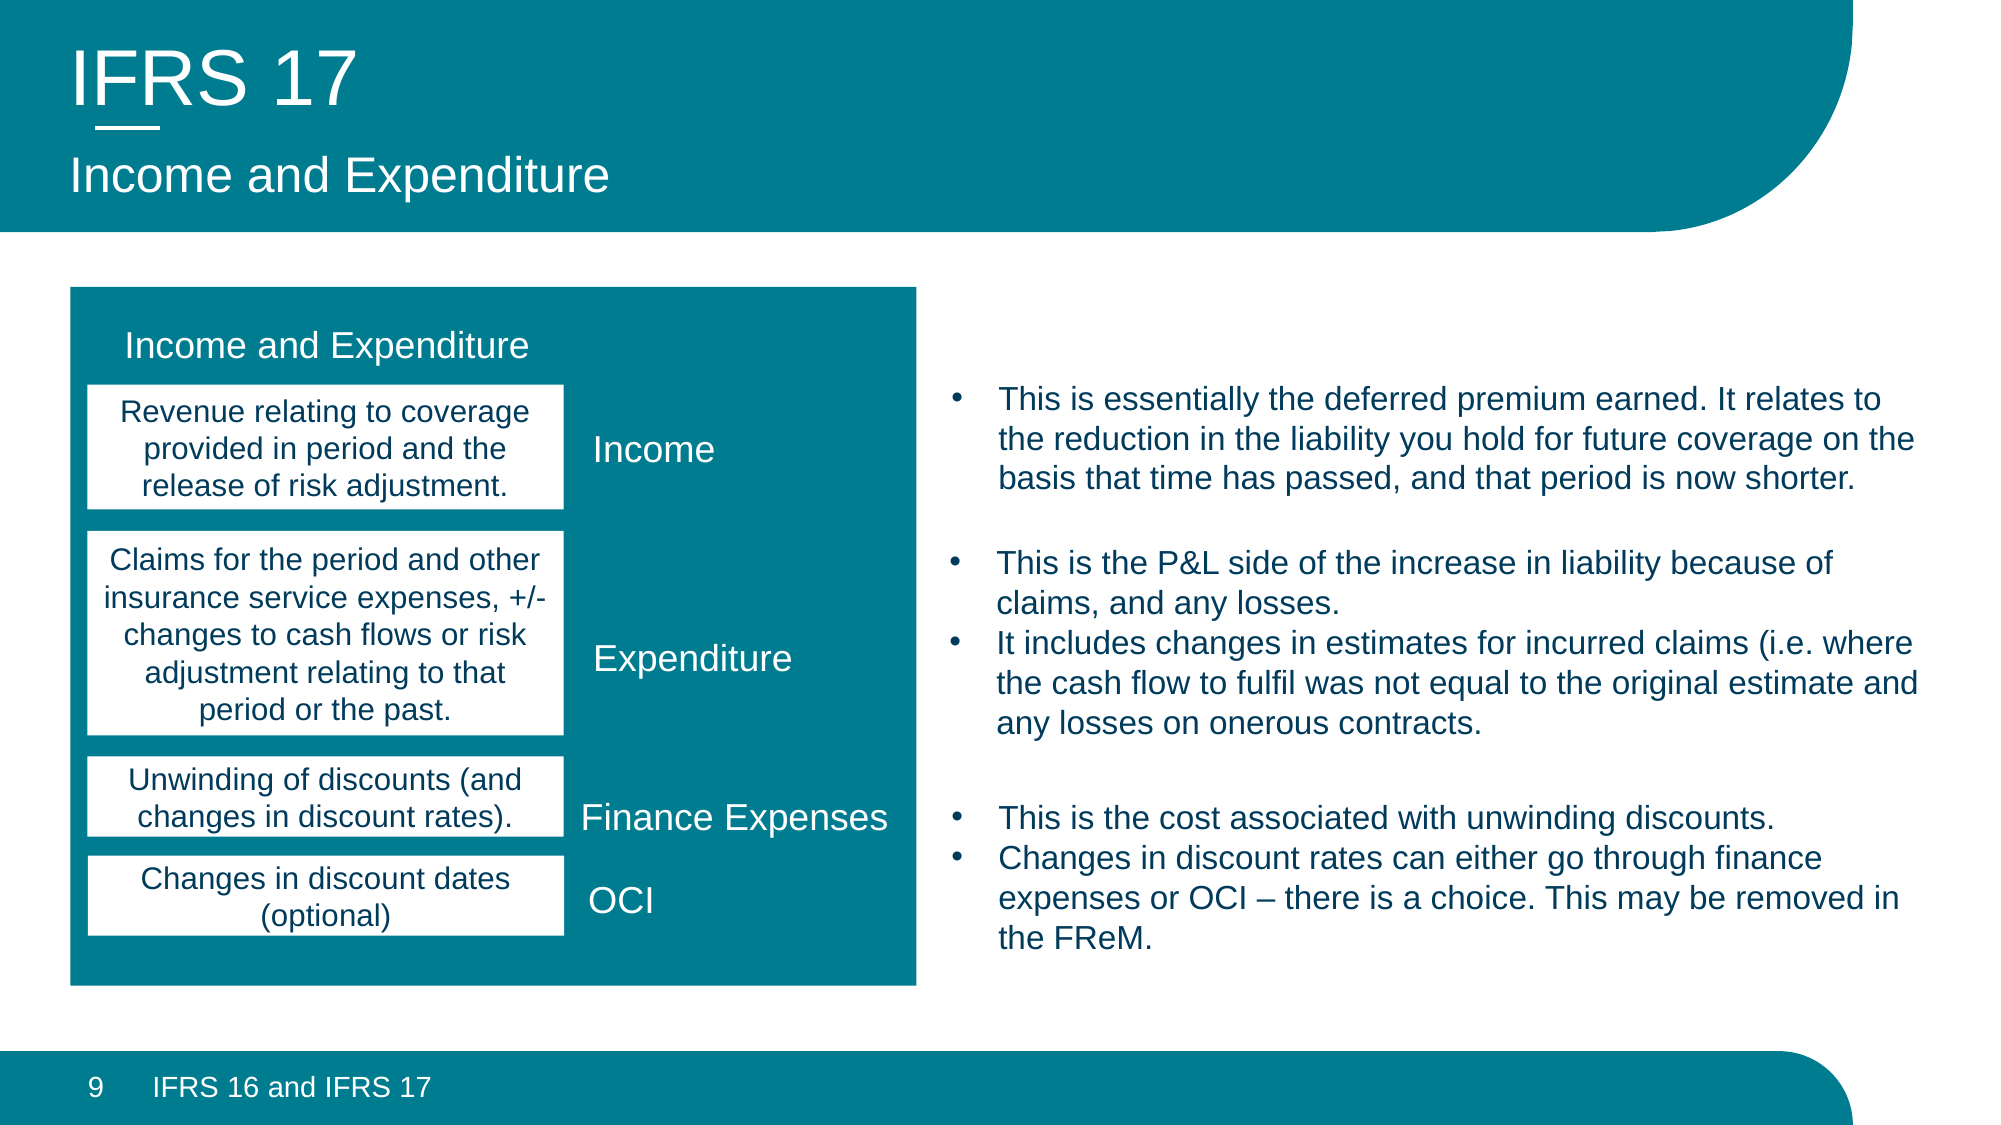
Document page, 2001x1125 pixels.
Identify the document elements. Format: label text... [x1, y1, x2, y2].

text_box Expenditure [578, 626, 808, 687]
text_box Income and Expenditure [54, 141, 1780, 217]
text_box This is essentially the deferred premium earned. It relates to the reduction in the liability you hold for future coverage on the basis that time has passed, and that period is now shorter. [936, 369, 1942, 504]
text_box This is the cost associated with unwinding discounts. Changes in discount rates can either go through finance expenses or OCI – there is a choice. This may be removed in the FReM. [936, 788, 1930, 964]
text_box OCI [573, 869, 670, 929]
text_box Revenue relating to coverage provided in period and the release of risk adjustment. [86, 383, 565, 510]
text_box Changes in discount dates (optional) [87, 855, 565, 937]
text_box Finance Expenses [565, 785, 904, 846]
text_box Income [577, 417, 731, 478]
title IFRS 17 [54, 29, 1780, 141]
text_box Claims for the period and other insurance service expenses, +/- changes to cash flows or risk adjustment relating to that period or the past. [86, 530, 565, 736]
text_box [69, 286, 917, 987]
text_box Unwinding of discounts (and changes in discount rates). [86, 755, 565, 838]
text_box Income and Expenditure [109, 313, 545, 374]
text_box This is the P&L side of the increase in liability because of claims, and any losses. It includes changes in estimates for incurred claims (i.e. where the cash flow to fulfil was not equal to the original estimate and any losses on onerous contracts. [934, 533, 1940, 749]
slide_number 9 [21, 1056, 120, 1117]
footer IFRS 16 and IFRS 17 [137, 1056, 1780, 1116]
